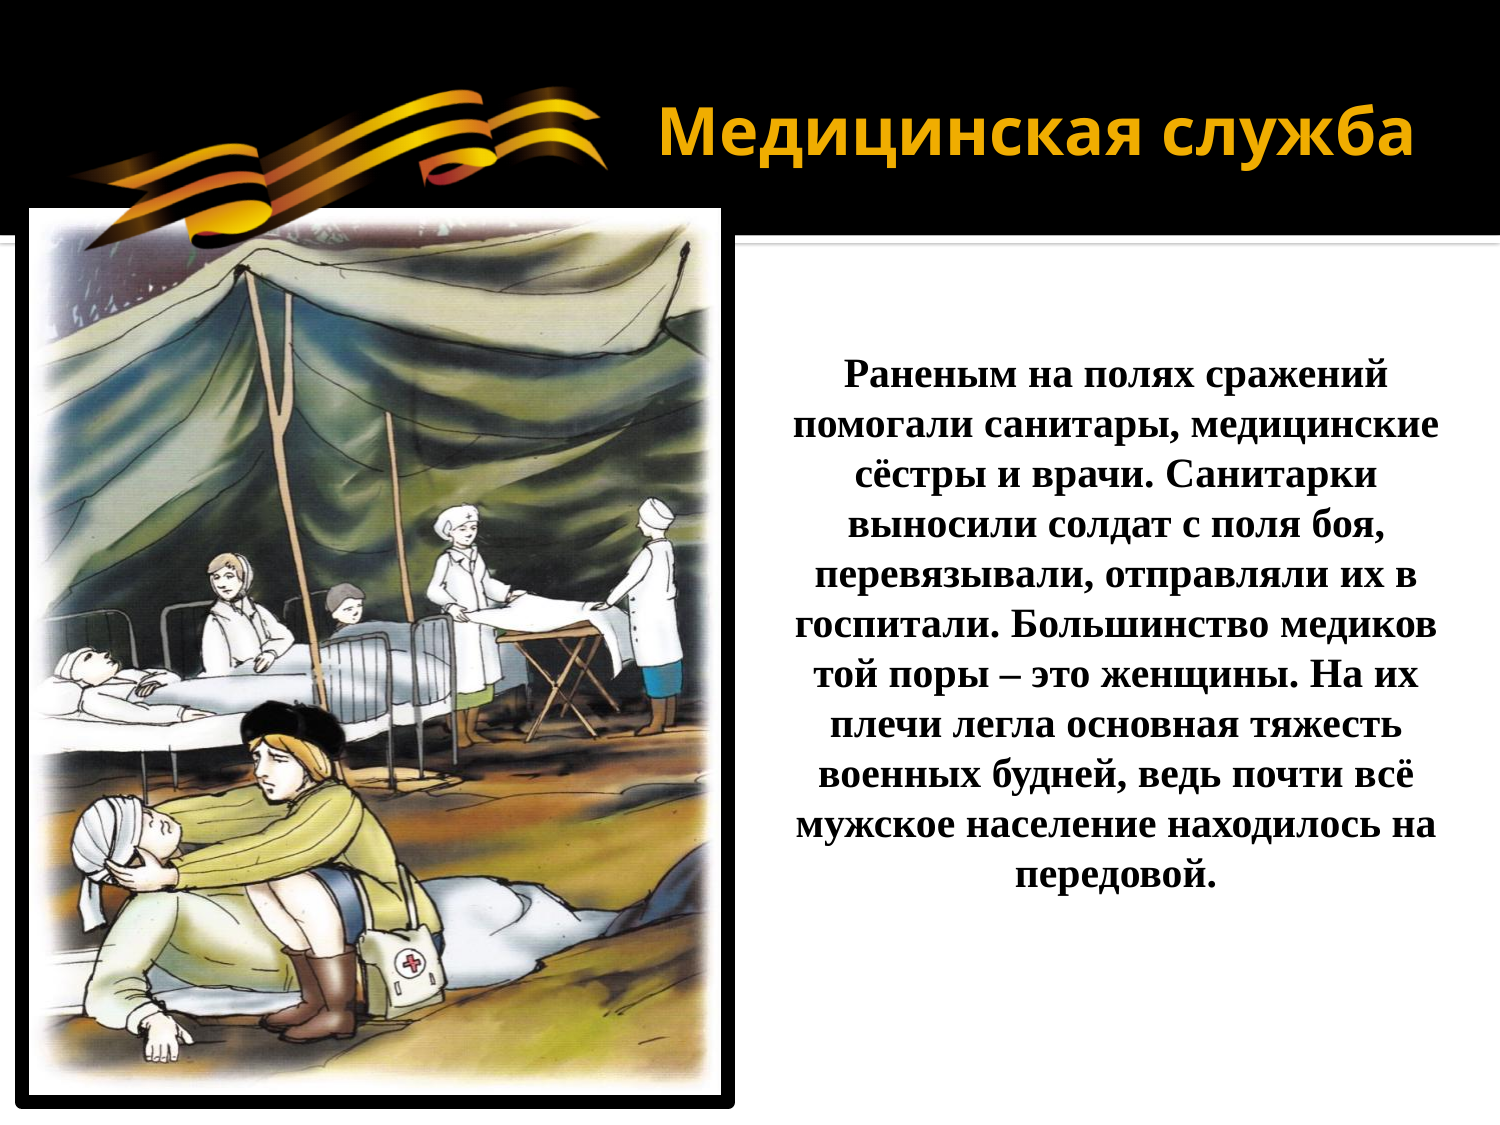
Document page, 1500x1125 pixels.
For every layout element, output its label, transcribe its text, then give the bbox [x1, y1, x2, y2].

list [29, 208, 721, 1095]
text_box Раненым на полях сражений помогали санитары, медицинские сёстры и врачи. Санитарки выносили солдат с поля боя, перевязывали, отправляли их в госпитали. Большинство медиков той поры – это женщины. На их плечи легла основная тяжесть военных будней, ведь почти всё мужское население находилось на передовой. [773, 338, 1459, 904]
picture [51, 32, 649, 265]
title Медицинская служба [75, 25, 1425, 231]
